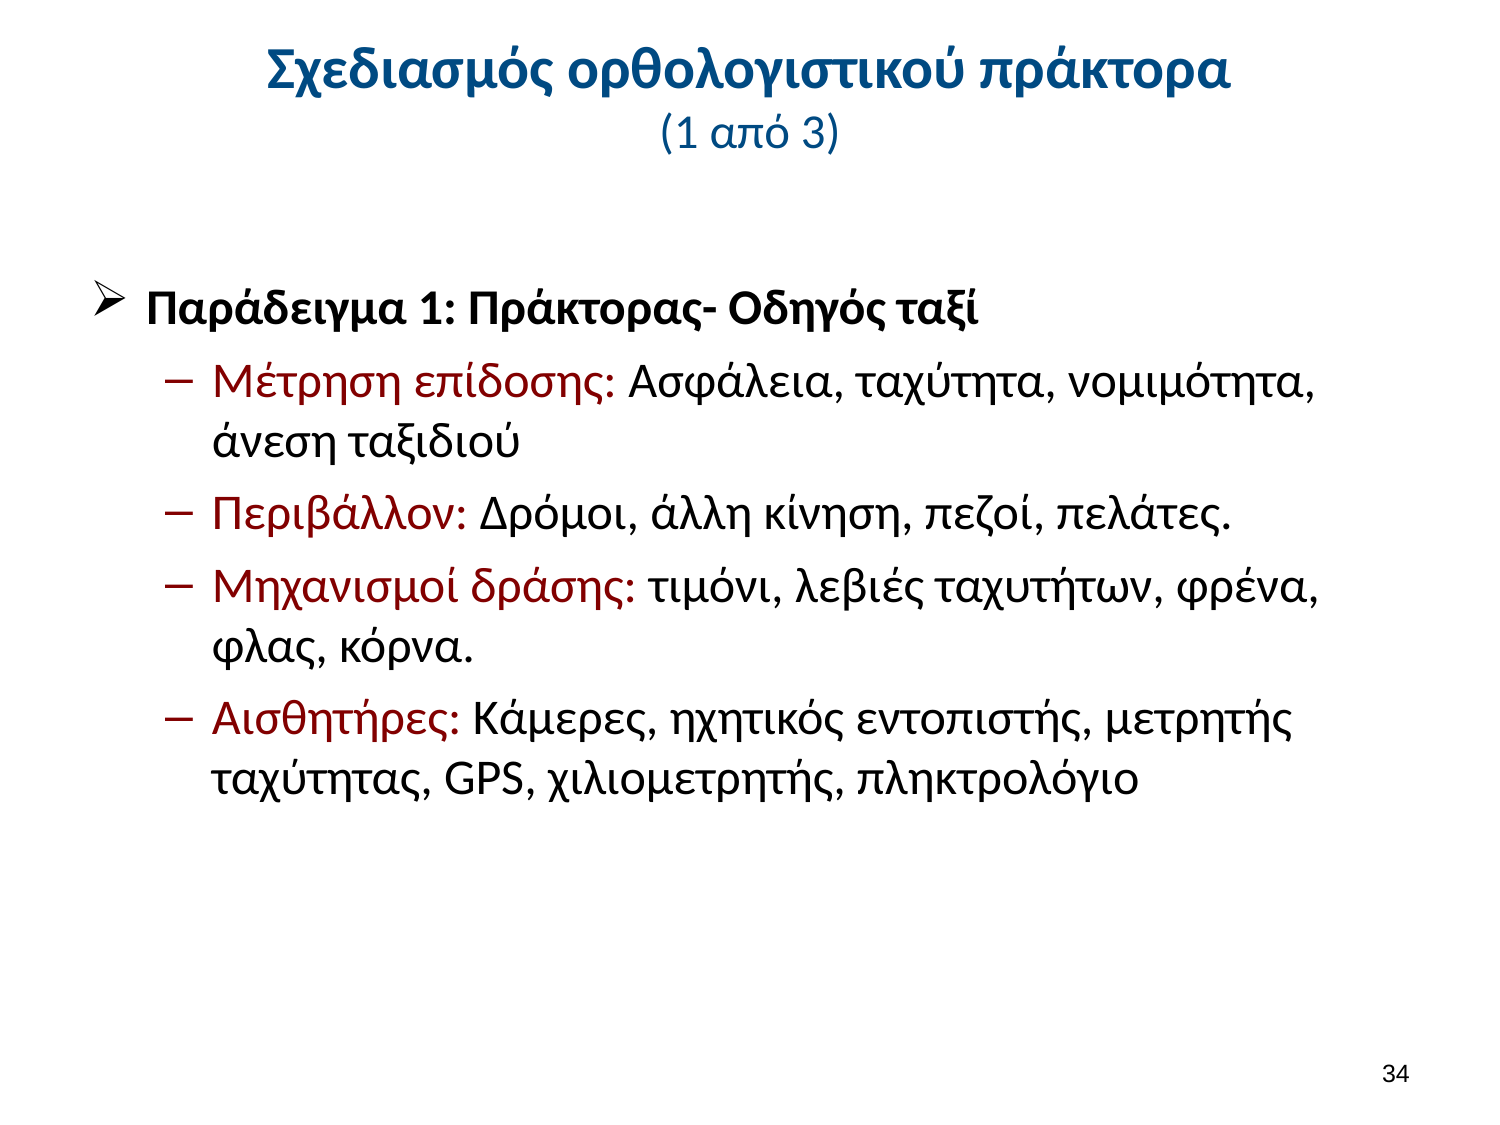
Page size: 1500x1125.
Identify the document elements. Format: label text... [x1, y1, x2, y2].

slide_number 33 [1074, 1042, 1425, 1103]
list Παράδειγμα 1: Πράκτορας- Οδηγός ταξί Μέτρηση επίδοσης: Ασφάλεια, ταχύτητα, νομιμότητα, άνεση ταξιδιού Περιβάλλον: Δρόμοι, άλλη κίνηση, πεζοί, πελάτες. Μηχανισμοί δράσης: τιμόνι, λεβιές ταχυτήτων, φρένα, φλας, κόρνα. Αισθητήρες: Κάμερες, ηχητικός εντοπιστής, μετρητής ταχύτητας, GPS, χιλιομετρητής, πληκτρολόγιο [75, 267, 1425, 835]
title Σχεδιασμός ορθολογιστικού πράκτορα (1 από 3) [0, 19, 1500, 169]
